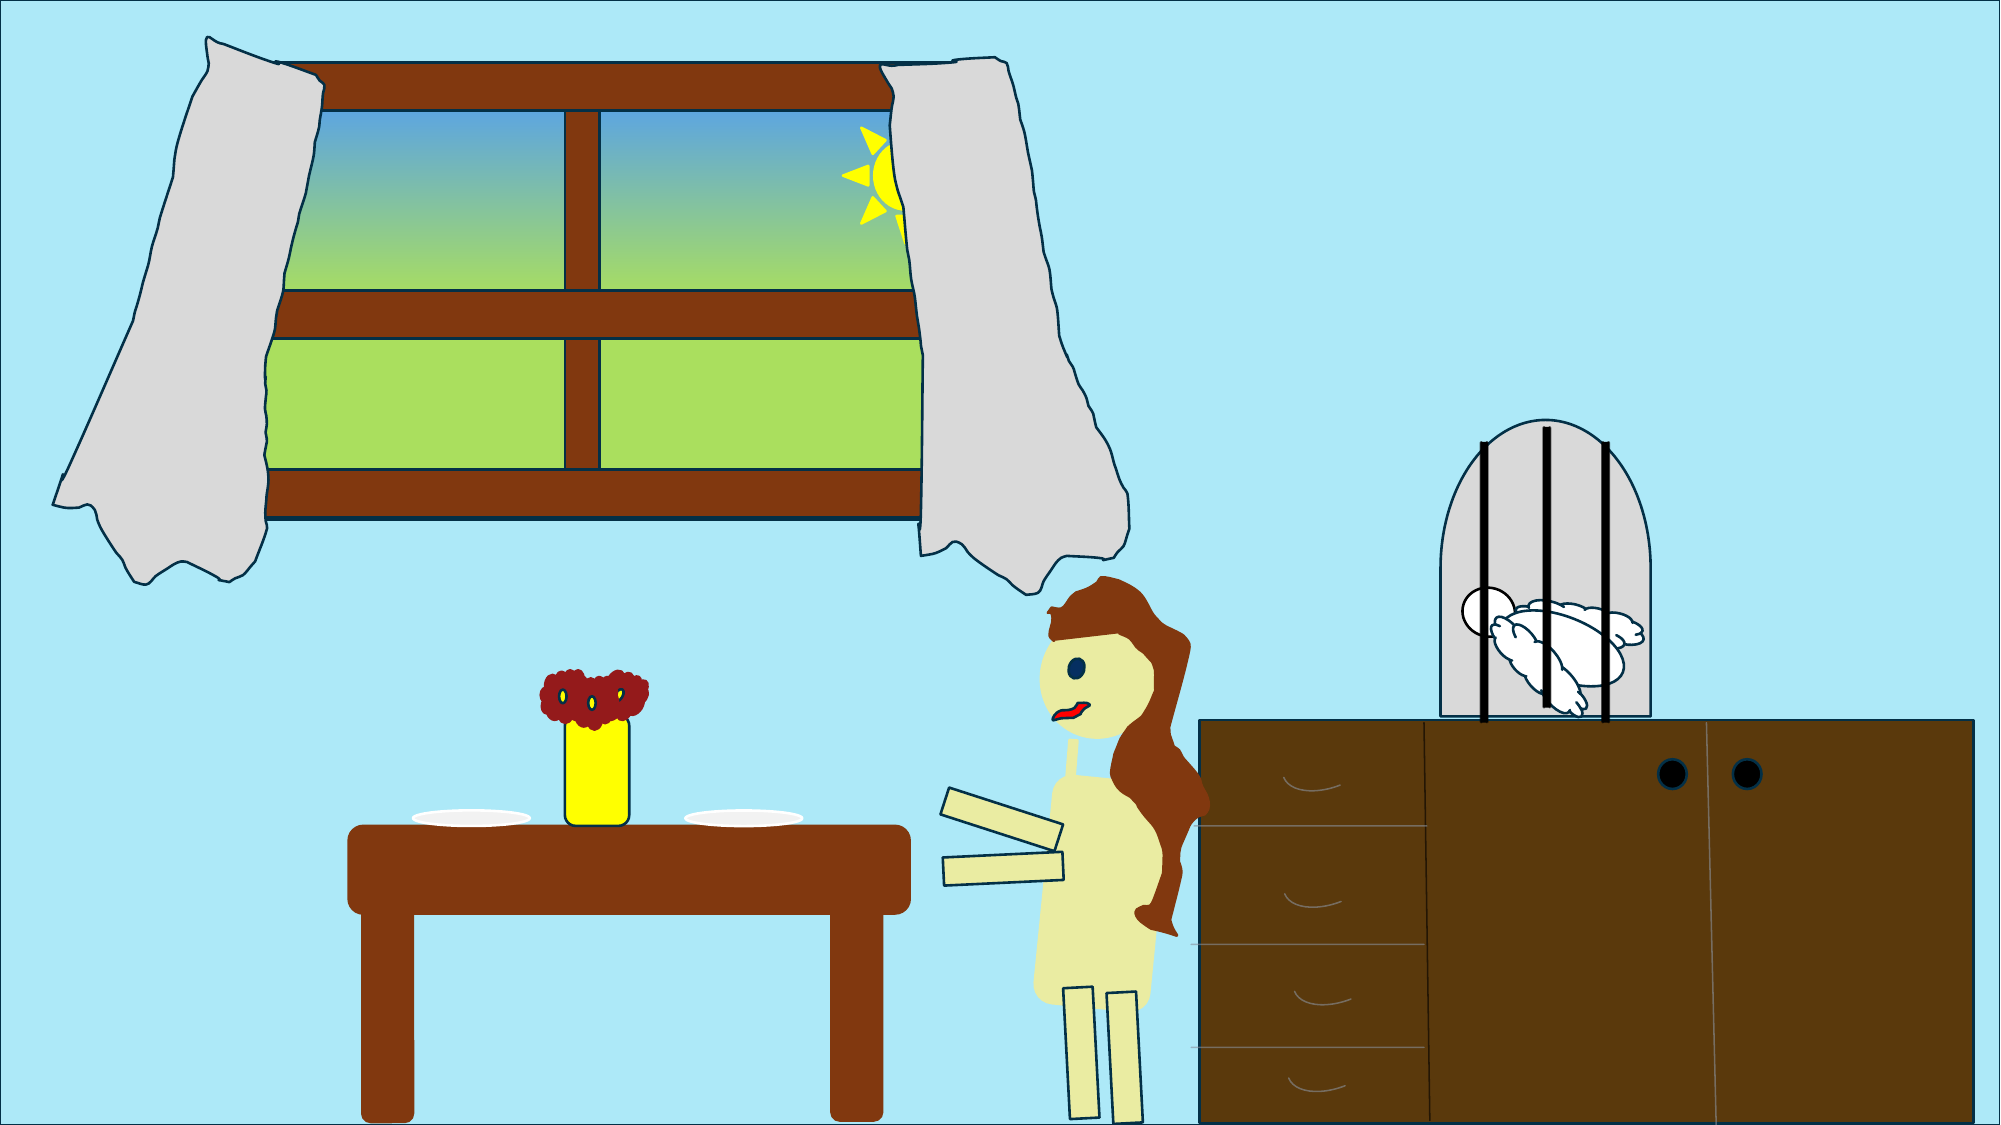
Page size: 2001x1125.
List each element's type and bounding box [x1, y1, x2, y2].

text_box [563, 723, 631, 825]
text_box [1439, 451, 1479, 718]
text_box [596, 669, 645, 723]
text_box [1479, 441, 1489, 724]
text_box [1283, 759, 1341, 792]
text_box [1611, 611, 1645, 650]
text_box [1489, 615, 1542, 696]
text_box [1288, 1059, 1346, 1093]
text_box [1284, 875, 1342, 908]
text_box [348, 825, 910, 1123]
text_box [1601, 441, 1611, 724]
text_box [1552, 611, 1601, 688]
text_box [1293, 973, 1352, 1006]
text_box [1706, 722, 1717, 1125]
text_box [1581, 688, 1601, 718]
text_box [941, 587, 1227, 1124]
text_box [1489, 586, 1516, 626]
text_box [1552, 647, 1589, 719]
text_box [1506, 609, 1542, 640]
text_box [94, 56, 1130, 596]
text_box [1611, 640, 1626, 685]
text_box [684, 809, 804, 825]
text_box [1611, 450, 1652, 718]
text_box [1489, 638, 1574, 718]
text_box [1423, 722, 1431, 1121]
text_box [1731, 757, 1763, 791]
text_box [1227, 719, 1975, 1124]
text_box [569, 676, 619, 730]
text_box [1542, 426, 1552, 709]
text_box [1461, 587, 1479, 636]
text_box [1489, 418, 1602, 607]
text_box [540, 669, 590, 723]
text_box [411, 809, 532, 825]
text_box [0, 0, 2000, 1125]
text_box [1656, 757, 1689, 791]
text_box [1552, 600, 1601, 631]
text_box [1514, 598, 1542, 611]
